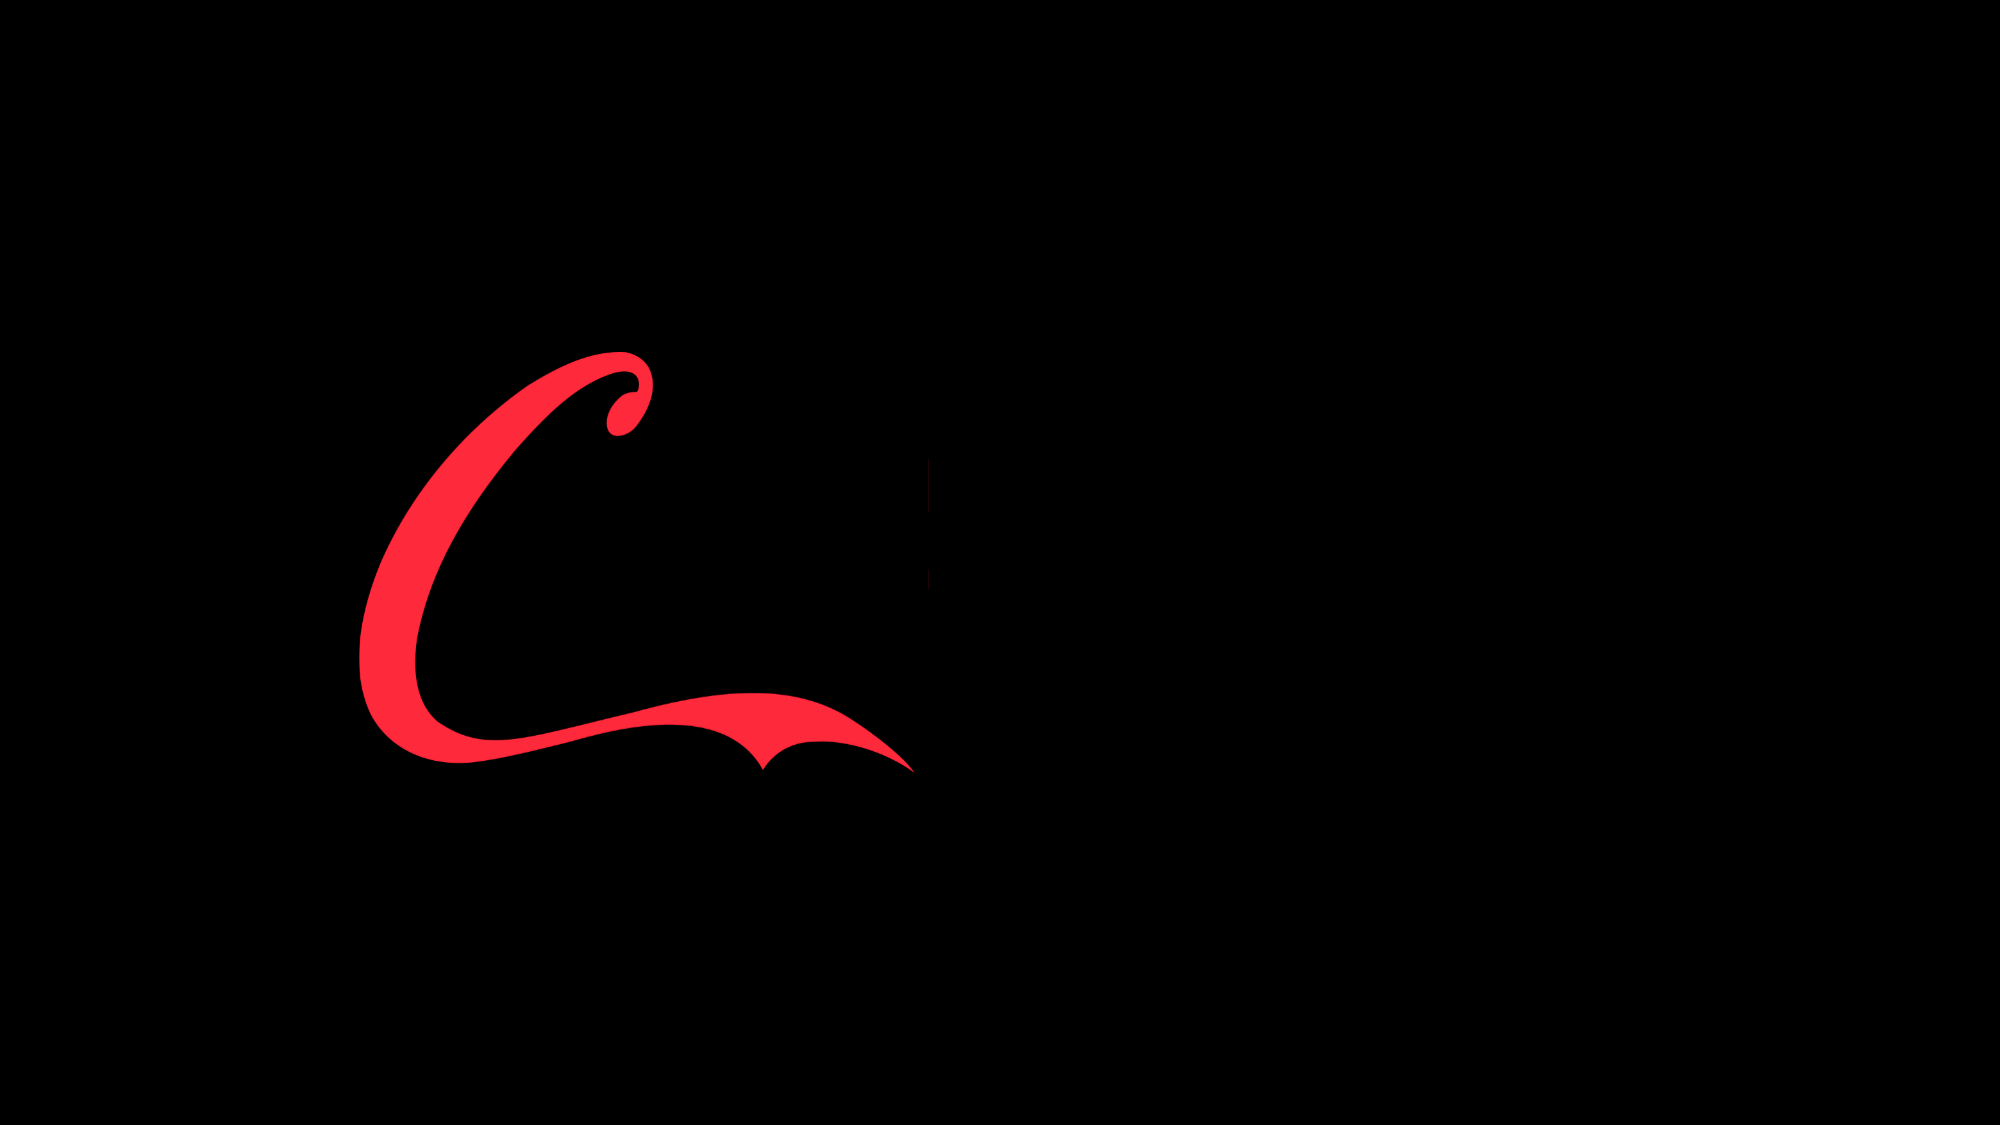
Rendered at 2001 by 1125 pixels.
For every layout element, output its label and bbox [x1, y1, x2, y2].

text_box [359, 352, 929, 773]
